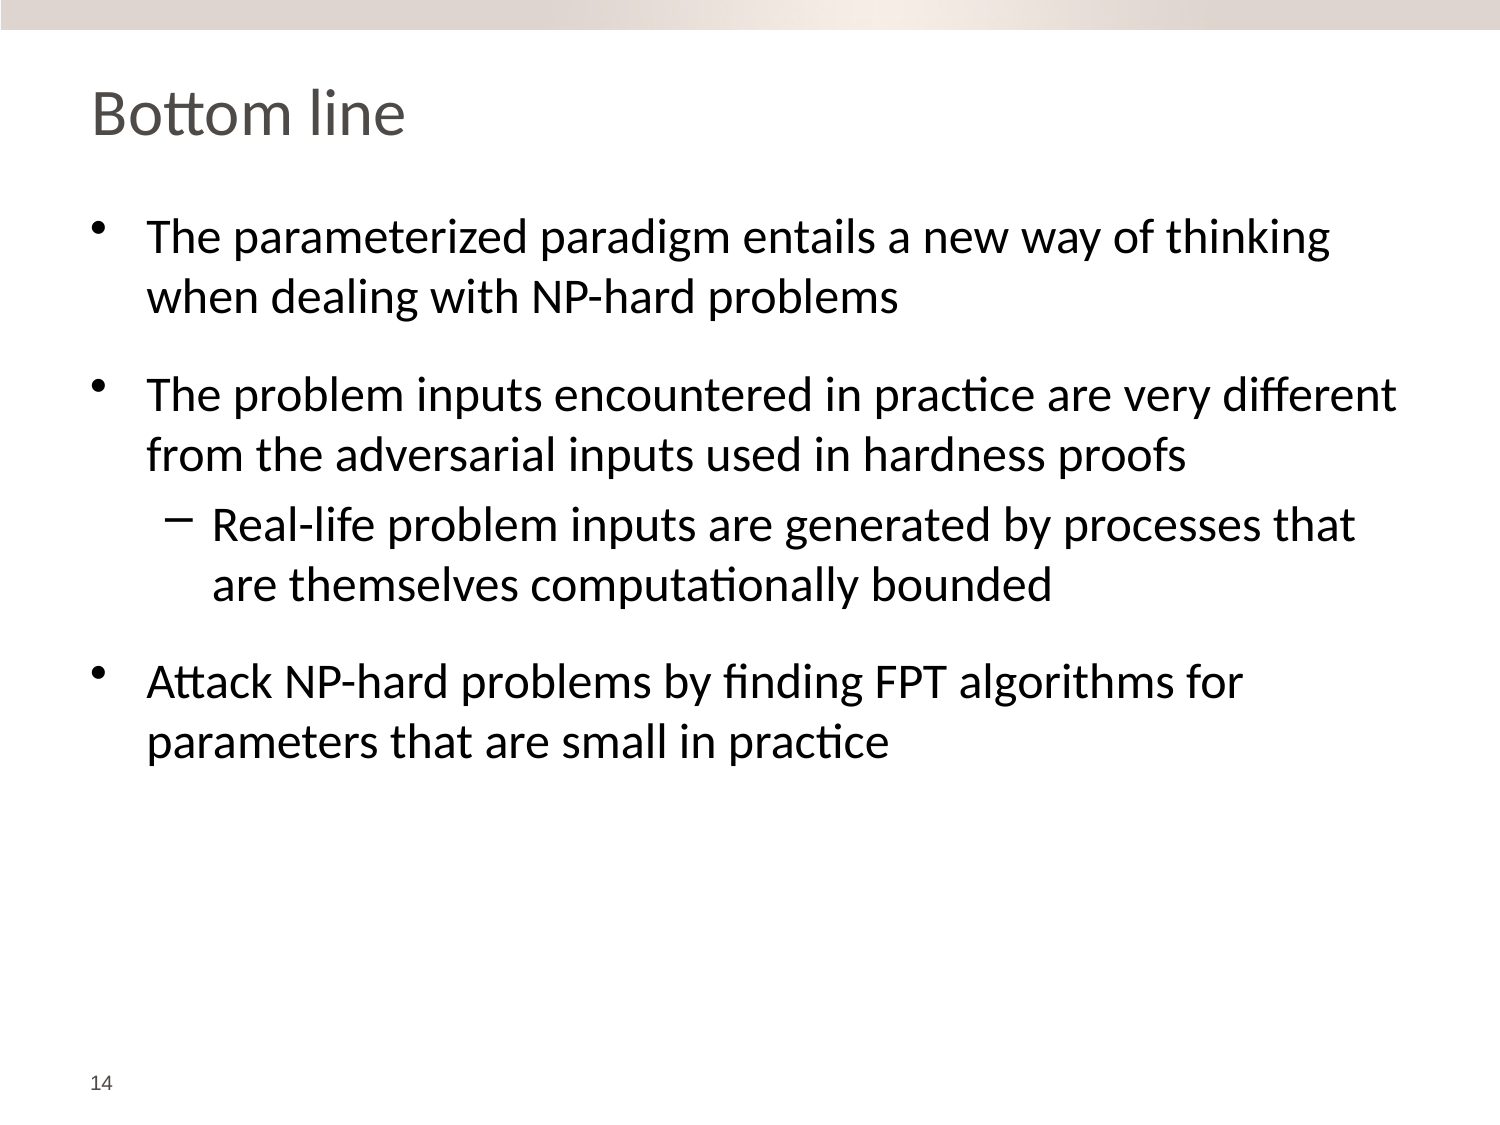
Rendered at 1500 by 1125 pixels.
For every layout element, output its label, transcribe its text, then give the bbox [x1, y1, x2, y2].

picture [0, 0, 1500, 30]
list The parameterized paradigm entails a new way of thinking when dealing with NP-hard problems The problem inputs encountered in practice are very different from the adversarial inputs used in hardness proofs Real-life problem inputs are generated by processes that are themselves computationally bounded Attack NP-hard problems by finding FPT algorithms for parameters that are small in practice [75, 196, 1425, 1005]
slide_number 14 [75, 1069, 396, 1115]
title Bottom line [76, 57, 1427, 161]
